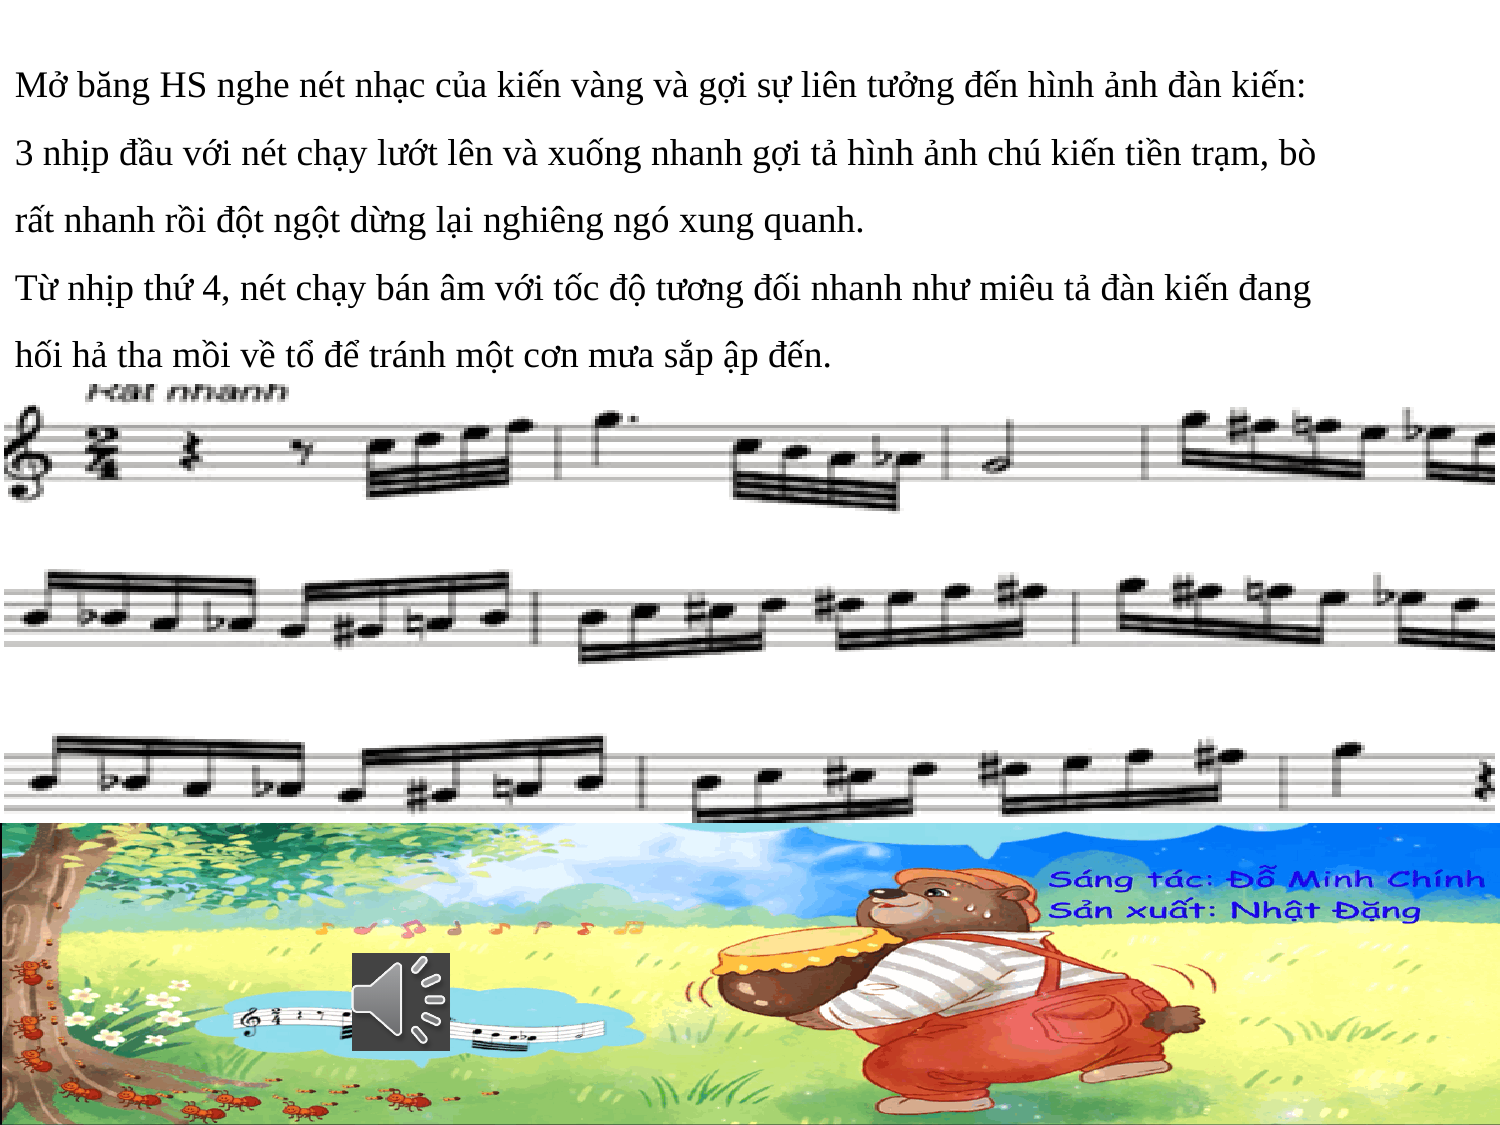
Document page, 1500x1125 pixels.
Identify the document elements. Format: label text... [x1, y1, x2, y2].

picture [0, 382, 1500, 1125]
text_box Mở băng HS nghe nét nhạc của kiến vàng và gợi sự liên tưởng đến hình ảnh đàn kiến: 3 nhịp đầu với nét chạy lướt lên và xuống nhanh gợi tả hình ảnh chú kiến tiền trạm, bò rất nhanh rồi đột ngột dừng lại nghiêng ngó xung quanh. Từ nhịp thứ 4, nét chạy bán âm với tốc độ tương đối nhanh như miêu tả đàn kiến đang hối hả tha mồi về tổ để tránh một cơn mưa sắp ập đến. [0, 30, 1347, 381]
